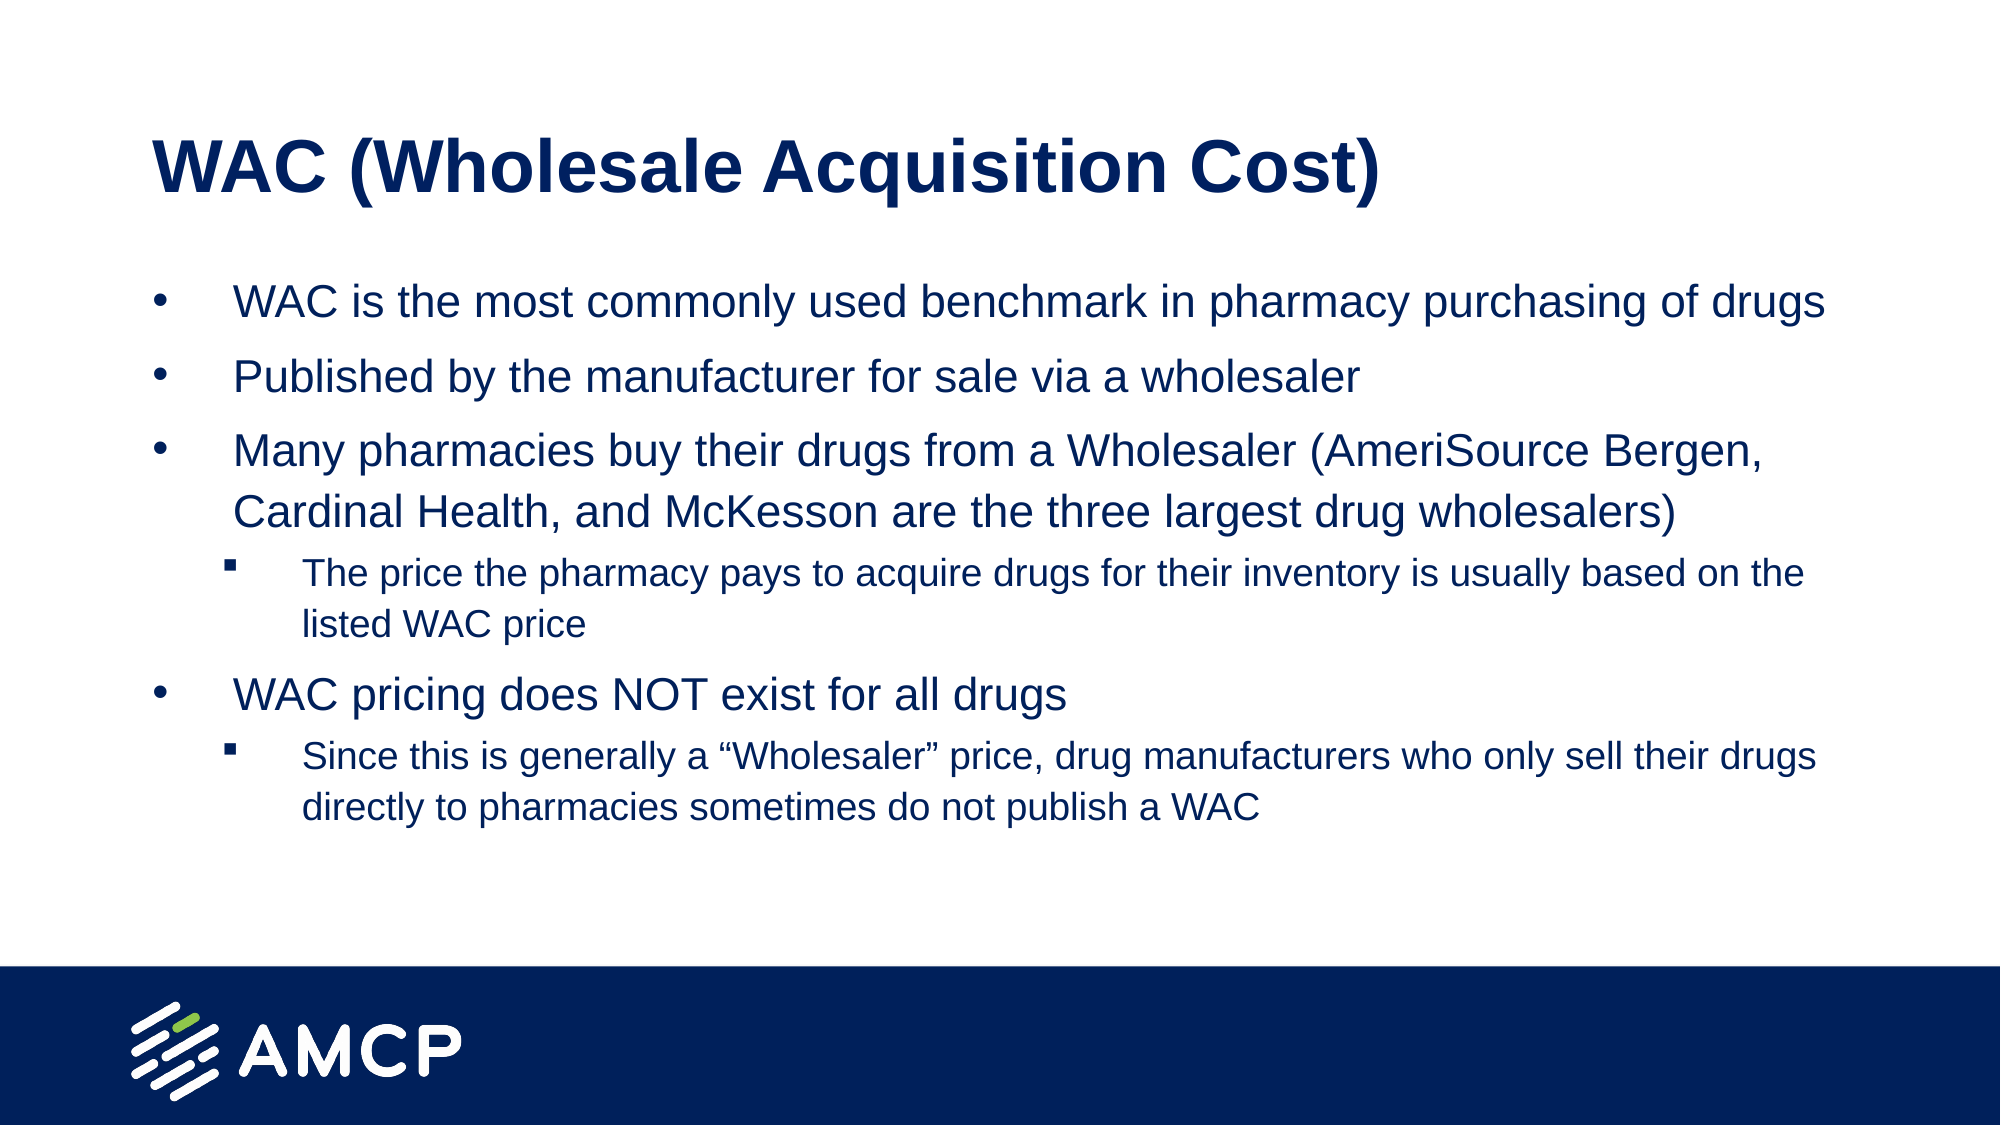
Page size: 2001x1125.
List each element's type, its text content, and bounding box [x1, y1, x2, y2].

picture [0, 666, 813, 1125]
list WAC is the most commonly used benchmark in pharmacy purchasing of drugs Published by the manufacturer for sale via a wholesaler Many pharmacies buy their drugs from a Wholesaler (AmeriSource Bergen, Cardinal Health, and McKesson are the three largest drug wholesalers) The price the pharmacy pays to acquire drugs for their inventory is usually based on the listed WAC price WAC pricing does NOT exist for all drugs Since this is generally a “Wholesaler” price, drug manufacturers who only sell their drugs directly to pharmacies sometimes do not publish a WAC [137, 258, 1863, 900]
title WAC (Wholesale Acquisition Cost) [137, 59, 1863, 258]
